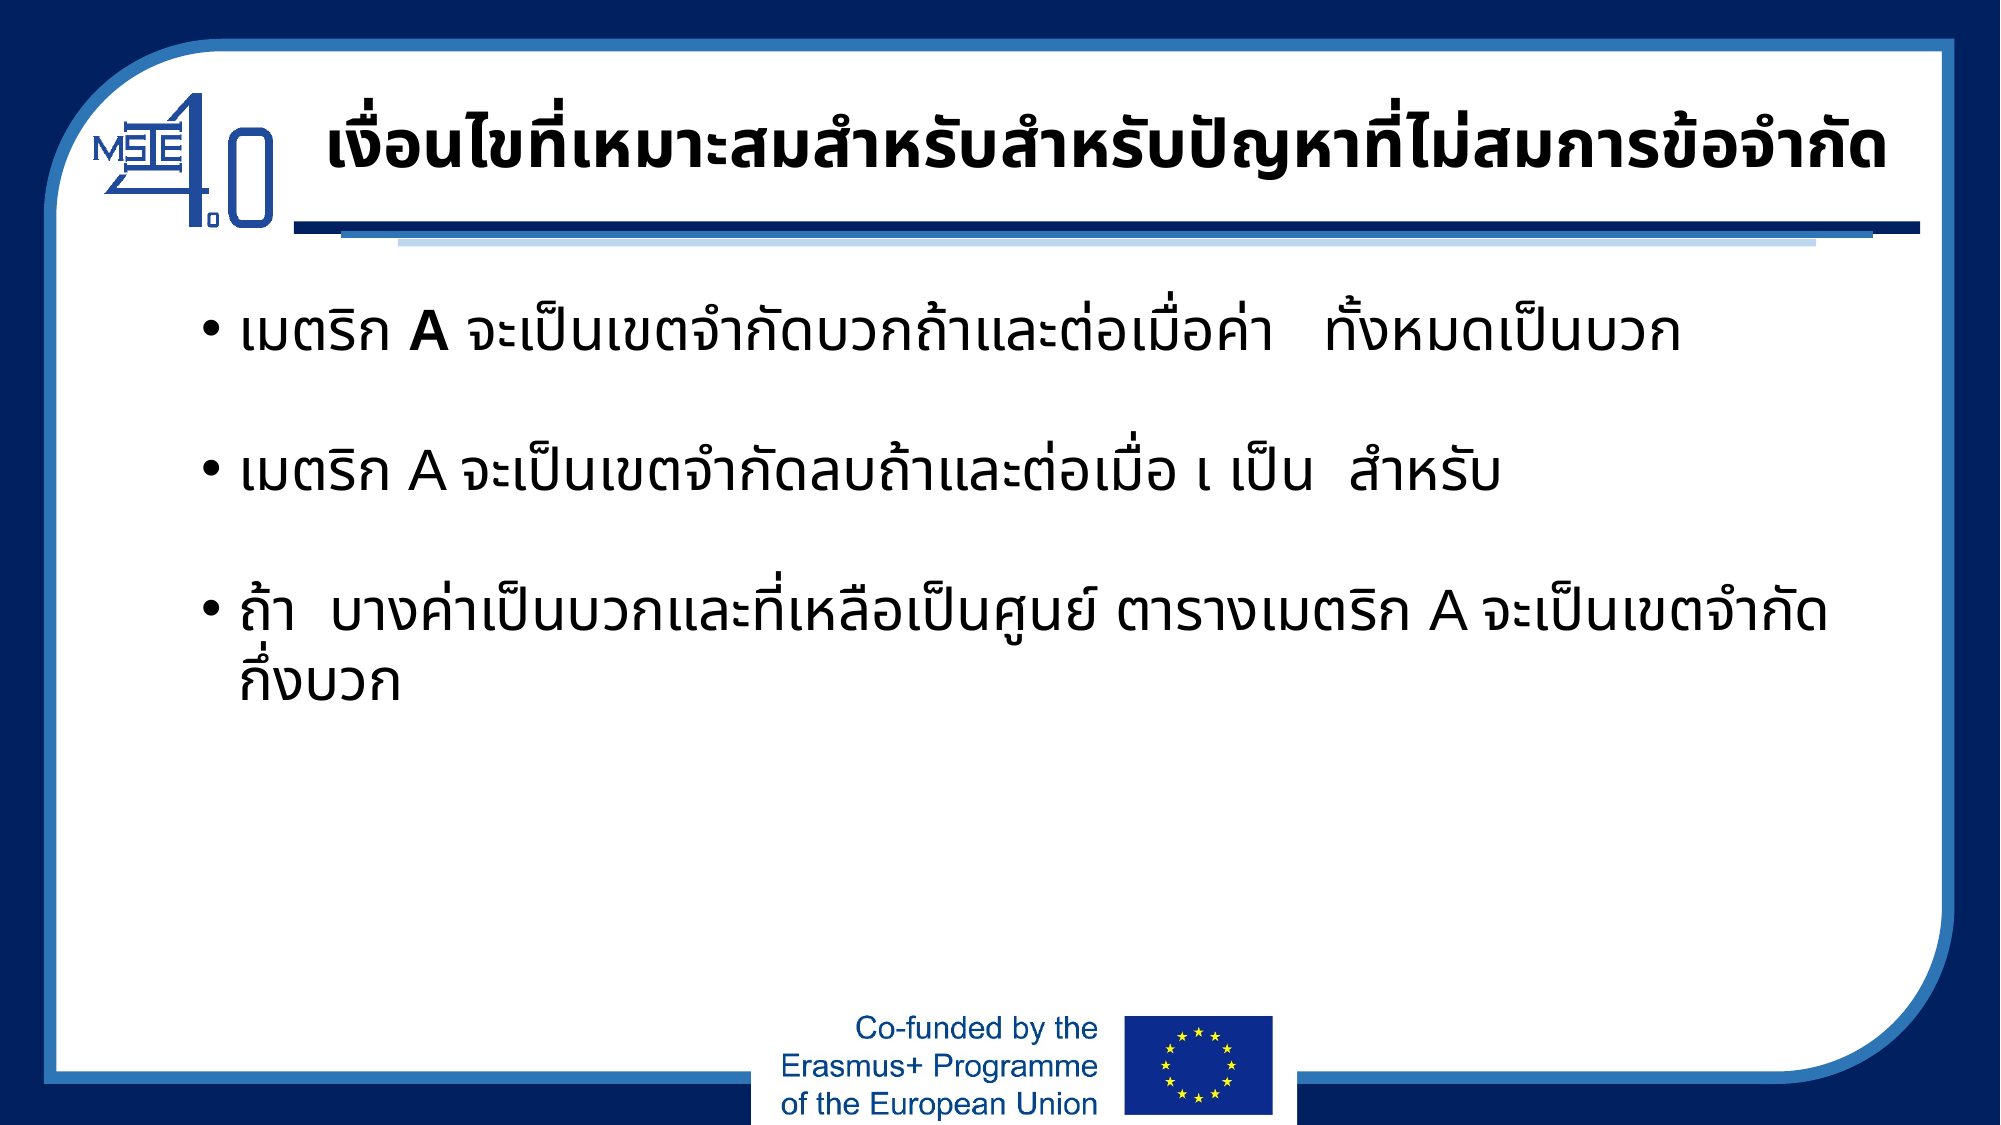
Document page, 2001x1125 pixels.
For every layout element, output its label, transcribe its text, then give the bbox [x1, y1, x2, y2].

title เงื่อนไขที่เหมาะสมสำหรับสำหรับปัญหาที่ไม่สมการข้อจำกัด [294, 73, 1921, 220]
picture [751, 1003, 1298, 1125]
